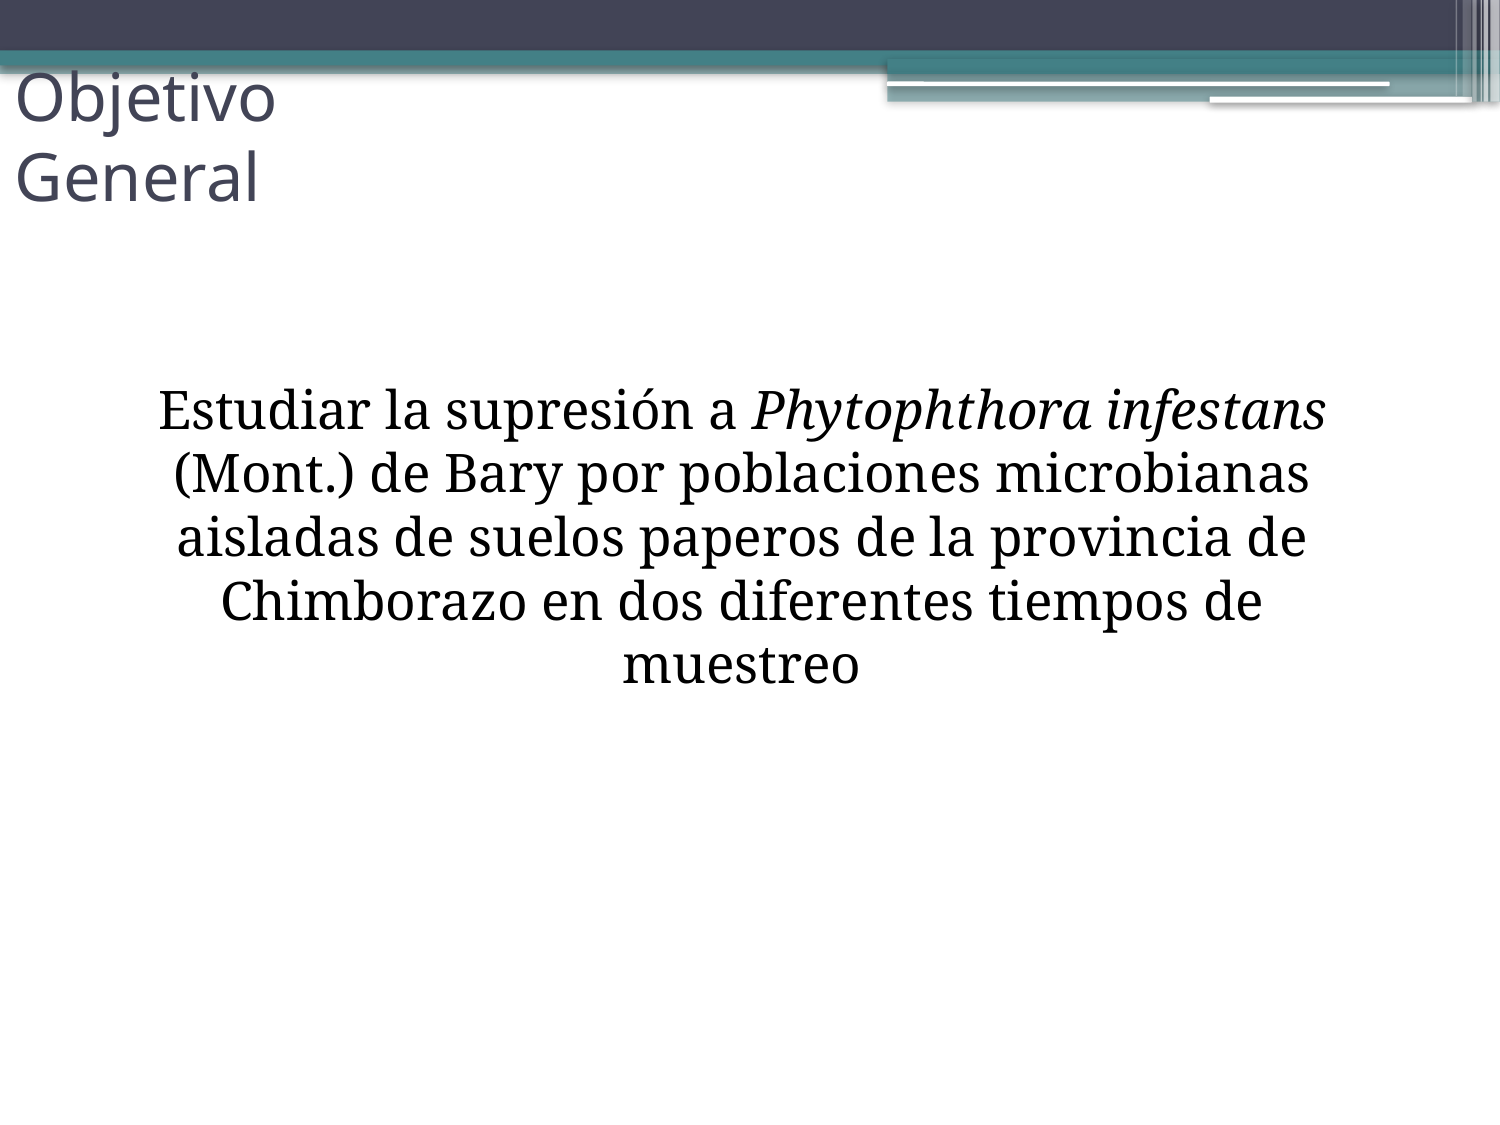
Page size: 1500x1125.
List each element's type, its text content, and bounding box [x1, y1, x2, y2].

text_box Objetivo General [0, 70, 551, 199]
list Estudiar la supresión a Phytophthora infestans (Mont.) de Bary por poblaciones microbianas aisladas de suelos paperos de la provincia de Chimborazo en dos diferentes tiempos de muestreo [75, 368, 1395, 704]
